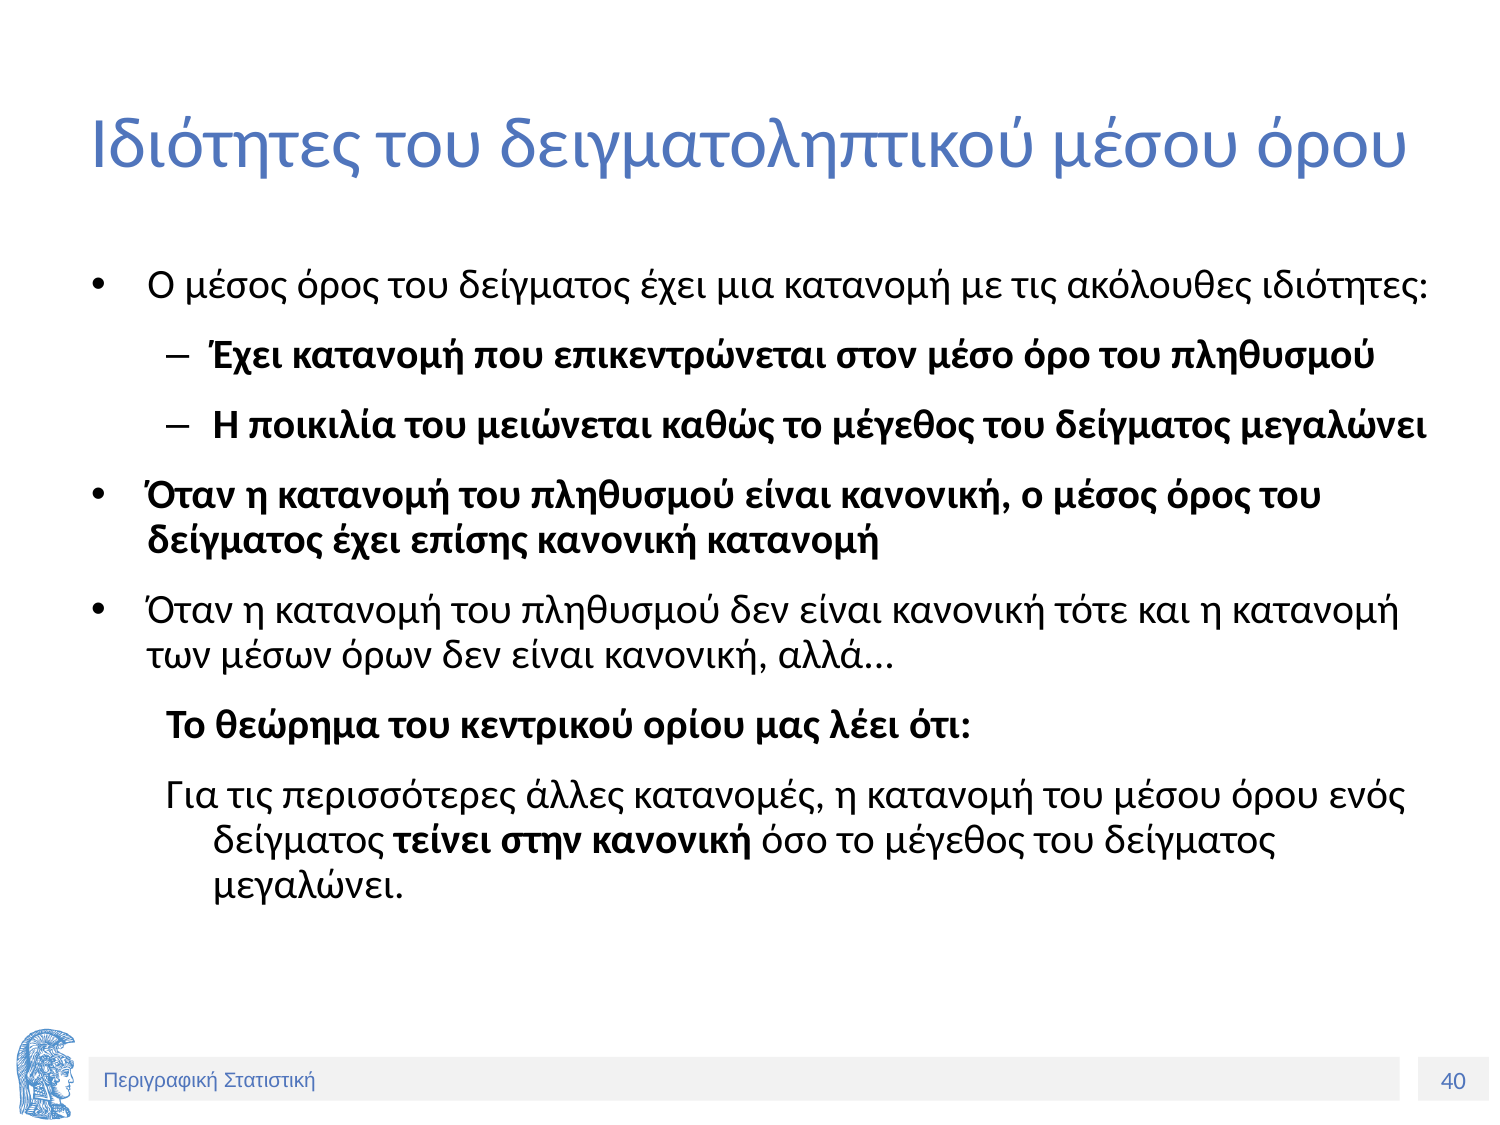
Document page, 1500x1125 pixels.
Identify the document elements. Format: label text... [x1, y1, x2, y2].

list Ο μέσος όρος του δείγματος έχει μια κατανομή με τις ακόλουθες ιδιότητες: Έχει κατανομή που επικεντρώνεται στον μέσο όρο του πληθυσμού Η ποικιλία του μειώνεται καθώς το μέγεθος του δείγματος μεγαλώνει Όταν η κατανομή του πληθυσμού είναι κανονική, ο μέσος όρος του δείγματος έχει επίσης κανονική κατανομή Όταν η κατανομή του πληθυσμού δεν είναι κανονική τότε και η κατανομή των μέσων όρων δεν είναι κανονική, αλλά... Το θεώρημα του κεντρικού ορίου μας λέει ότι: Για τις περισσότερες άλλες κατανομές, η κατανομή του μέσου όρου ενός δείγματος τείνει στην κανονική όσο το μέγεθος του δείγματος μεγαλώνει. [76, 255, 1483, 998]
picture [9, 1025, 81, 1120]
title Ιδιότητες του δειγματοληπτικού μέσου όρου [75, 45, 1425, 233]
